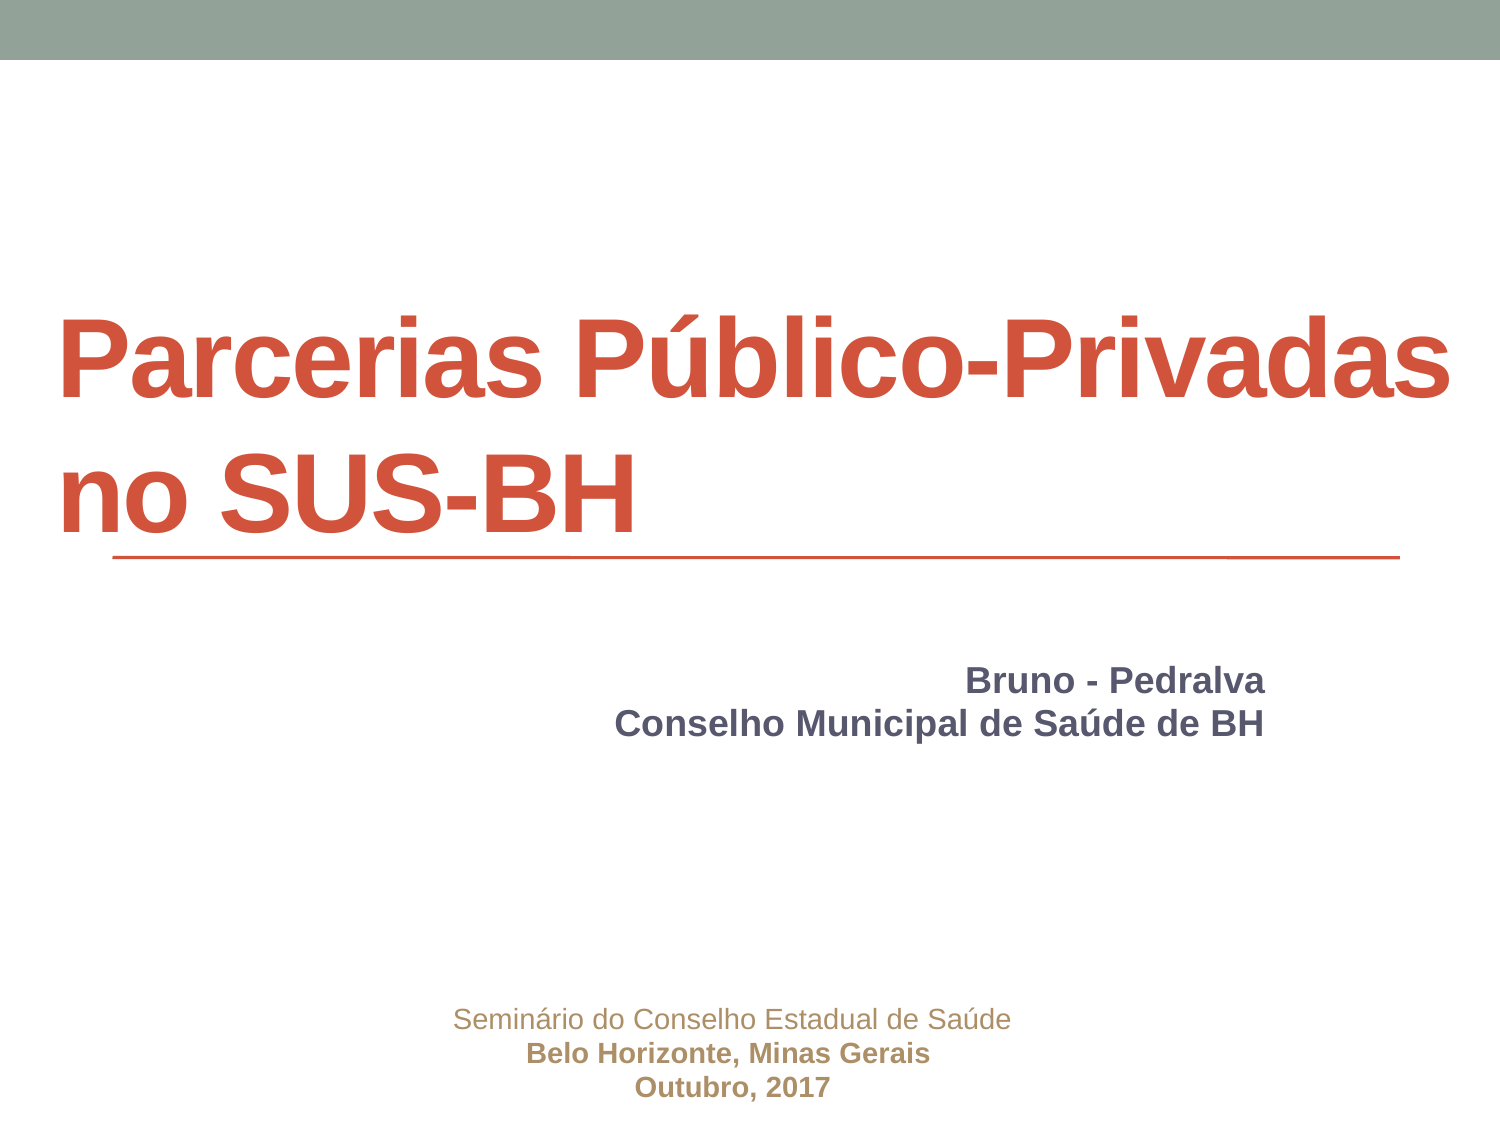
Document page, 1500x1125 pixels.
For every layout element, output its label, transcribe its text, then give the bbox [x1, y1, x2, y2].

title Parcerias Público-Privadas no SUS-BH [41, 66, 1483, 563]
text_box Seminário do Conselho Estadual de Saúde Belo Horizonte, Minas Gerais Outubro, 2017 [207, 999, 1258, 1125]
subtitle Bruno - Pedralva Conselho Municipal de Saúde de BH [230, 657, 1281, 945]
